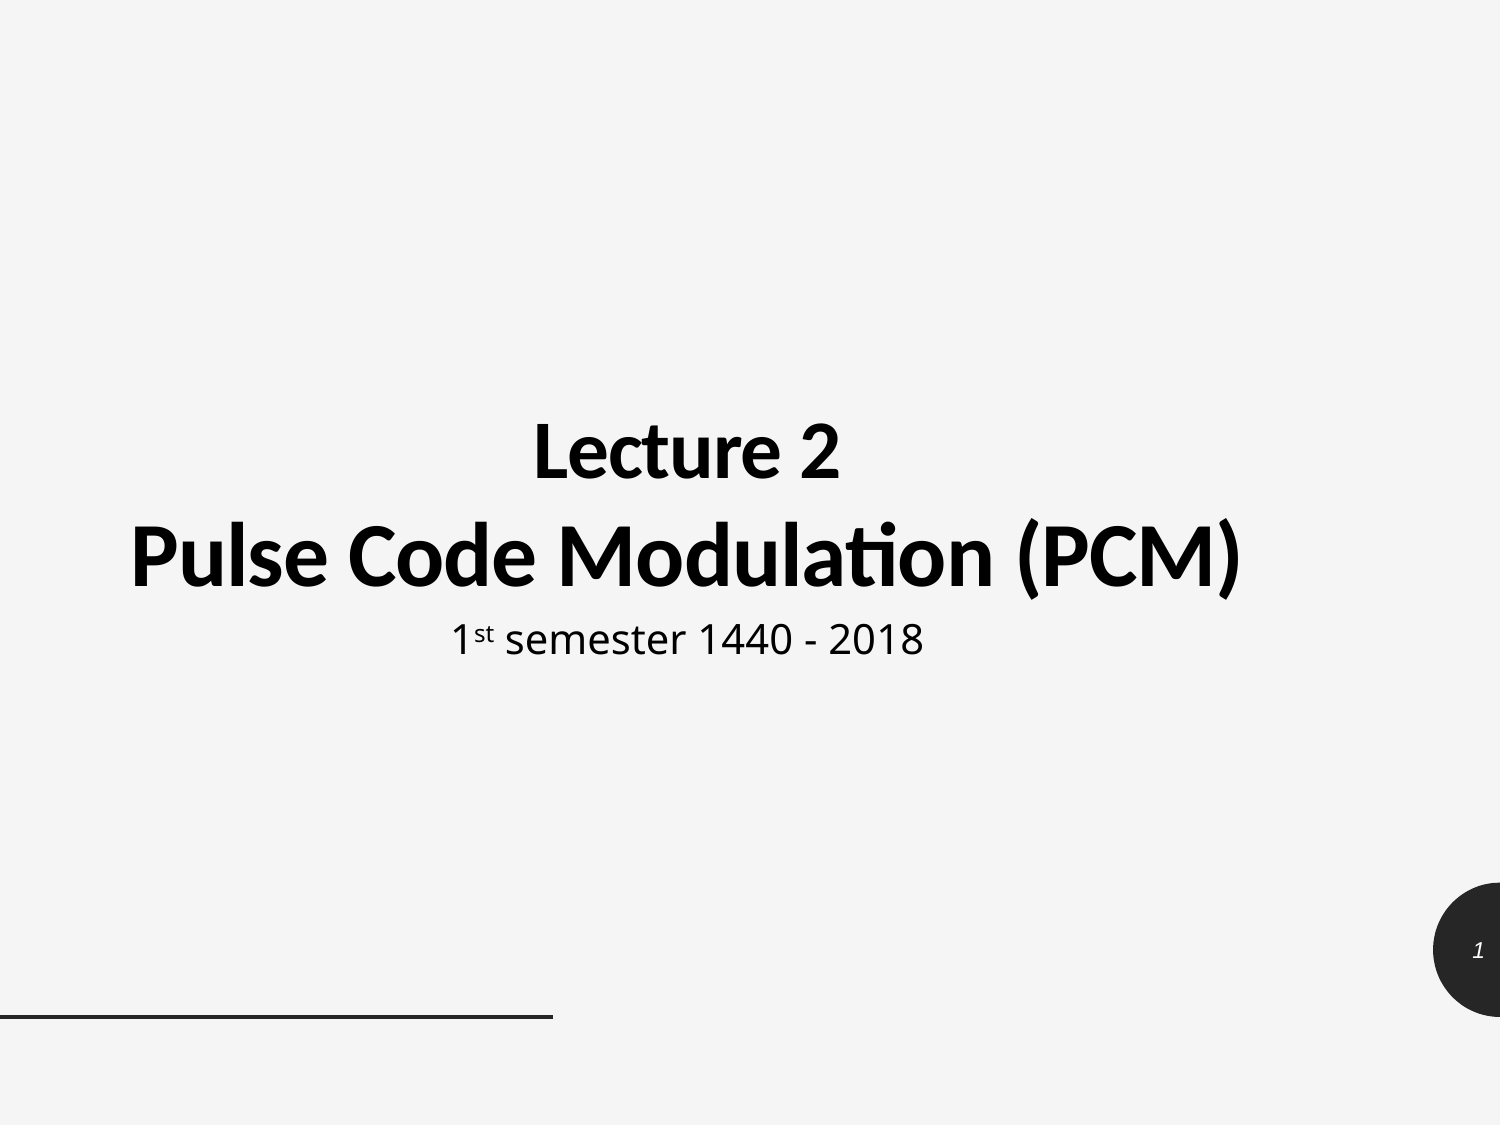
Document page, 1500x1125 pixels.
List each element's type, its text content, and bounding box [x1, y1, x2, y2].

text_box Lecture 2 Pulse Code Modulation (PCM) 1st semester 1440 - 2018 [0, 387, 1413, 731]
slide_number 1 [1433, 919, 1500, 980]
